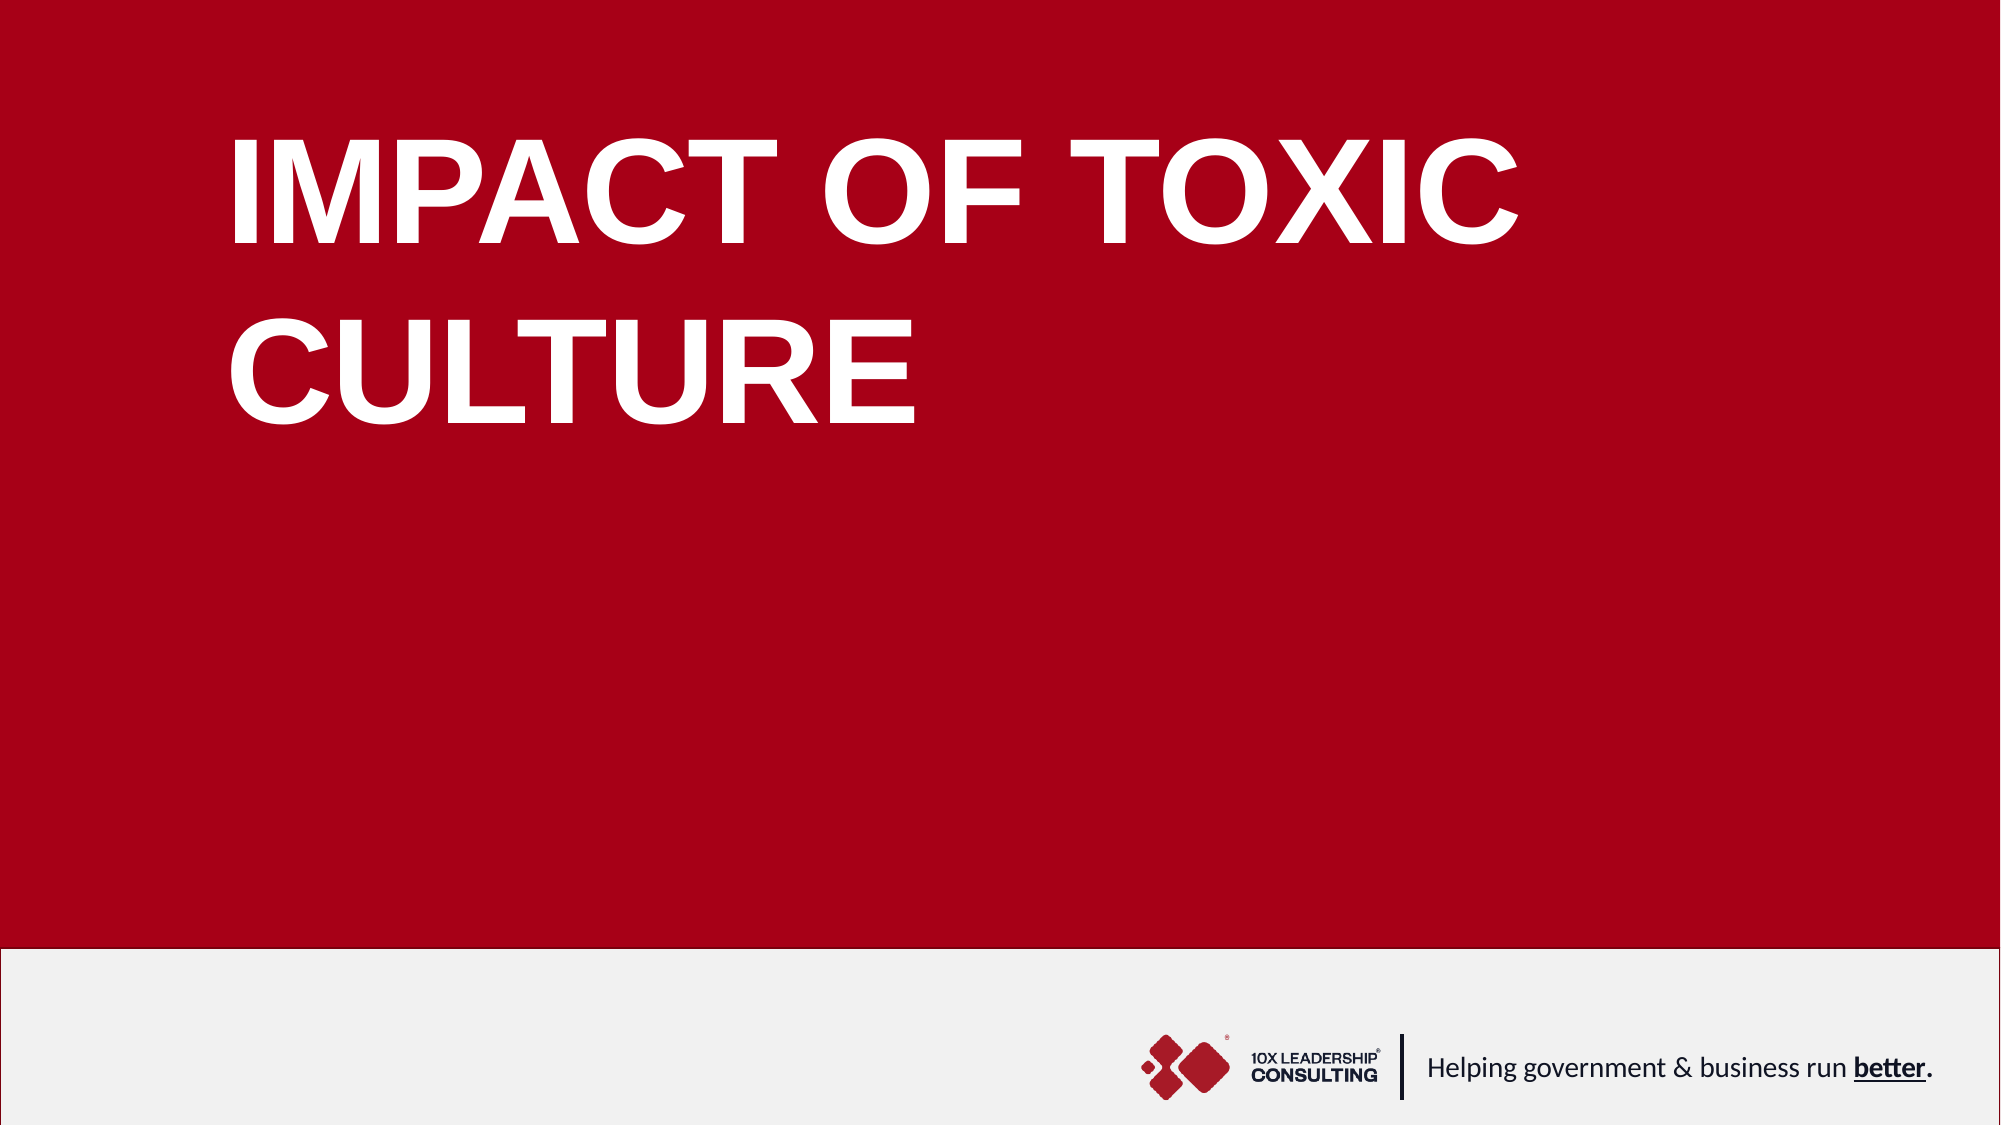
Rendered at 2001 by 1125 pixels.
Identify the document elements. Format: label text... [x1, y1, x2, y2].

text_box Helping government & business run better. [1425, 1046, 1941, 1084]
title IMPACT OF TOXIC CULTURE [222, 91, 1777, 454]
picture [1129, 1022, 1392, 1113]
